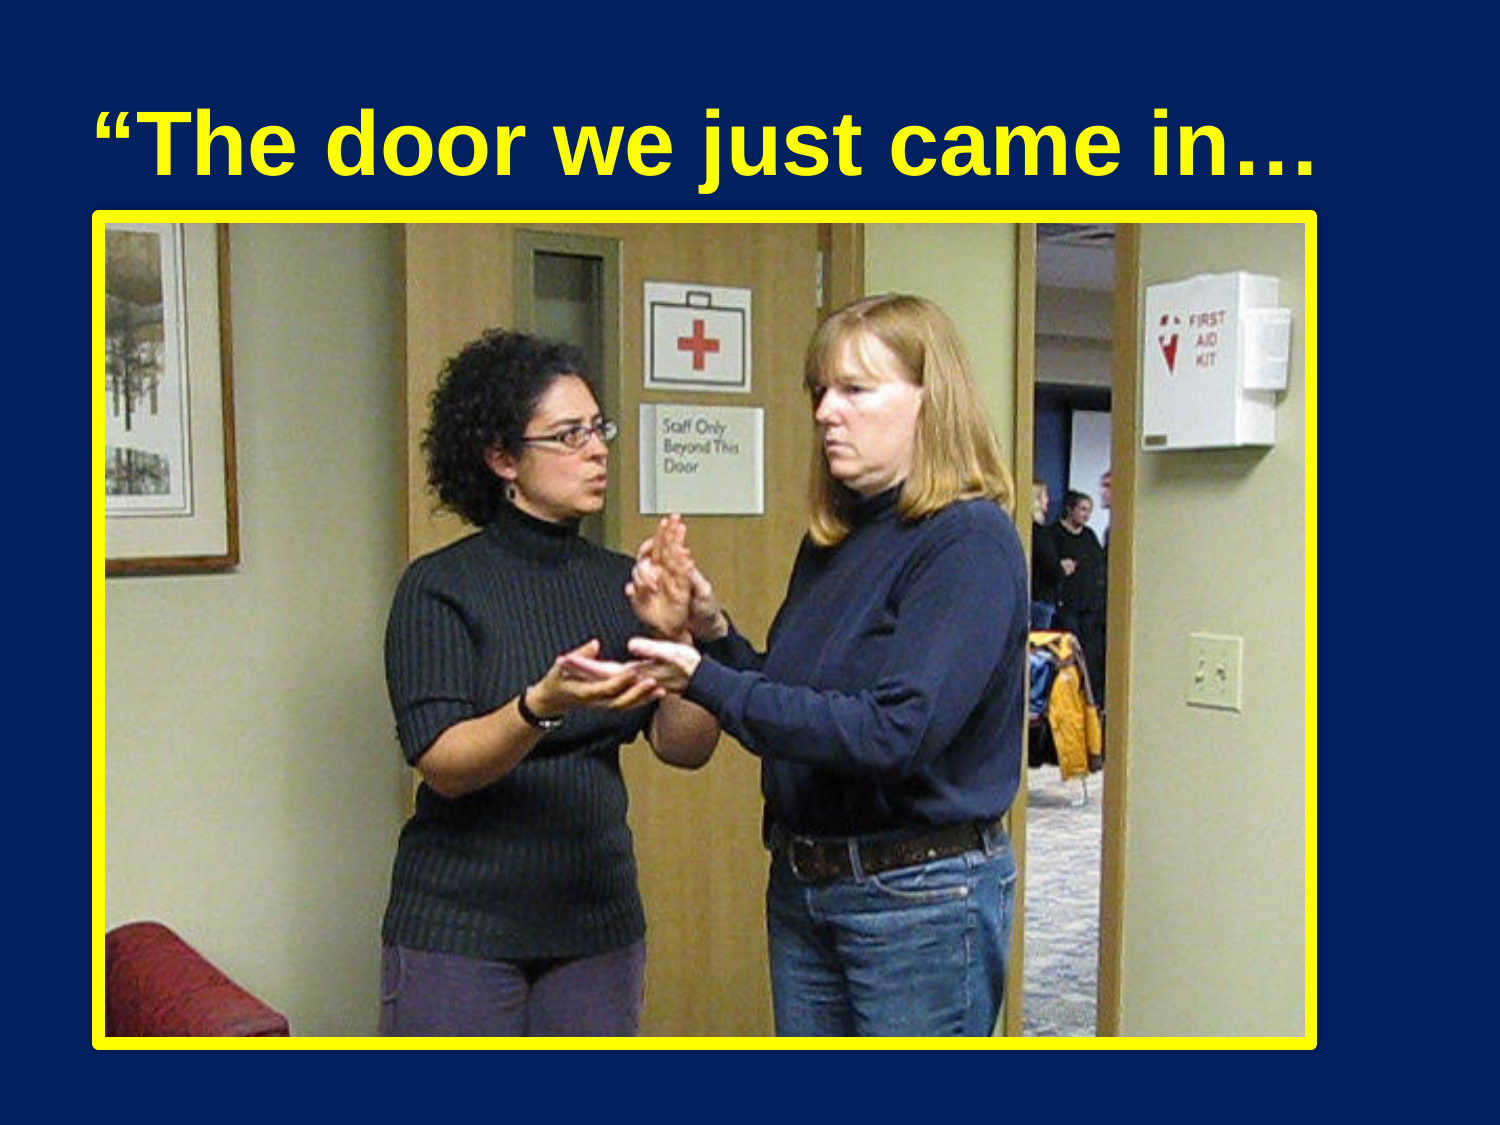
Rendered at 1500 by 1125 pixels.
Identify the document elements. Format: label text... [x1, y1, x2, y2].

title “The door we just came in… [75, 45, 1425, 233]
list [104, 222, 1306, 1038]
